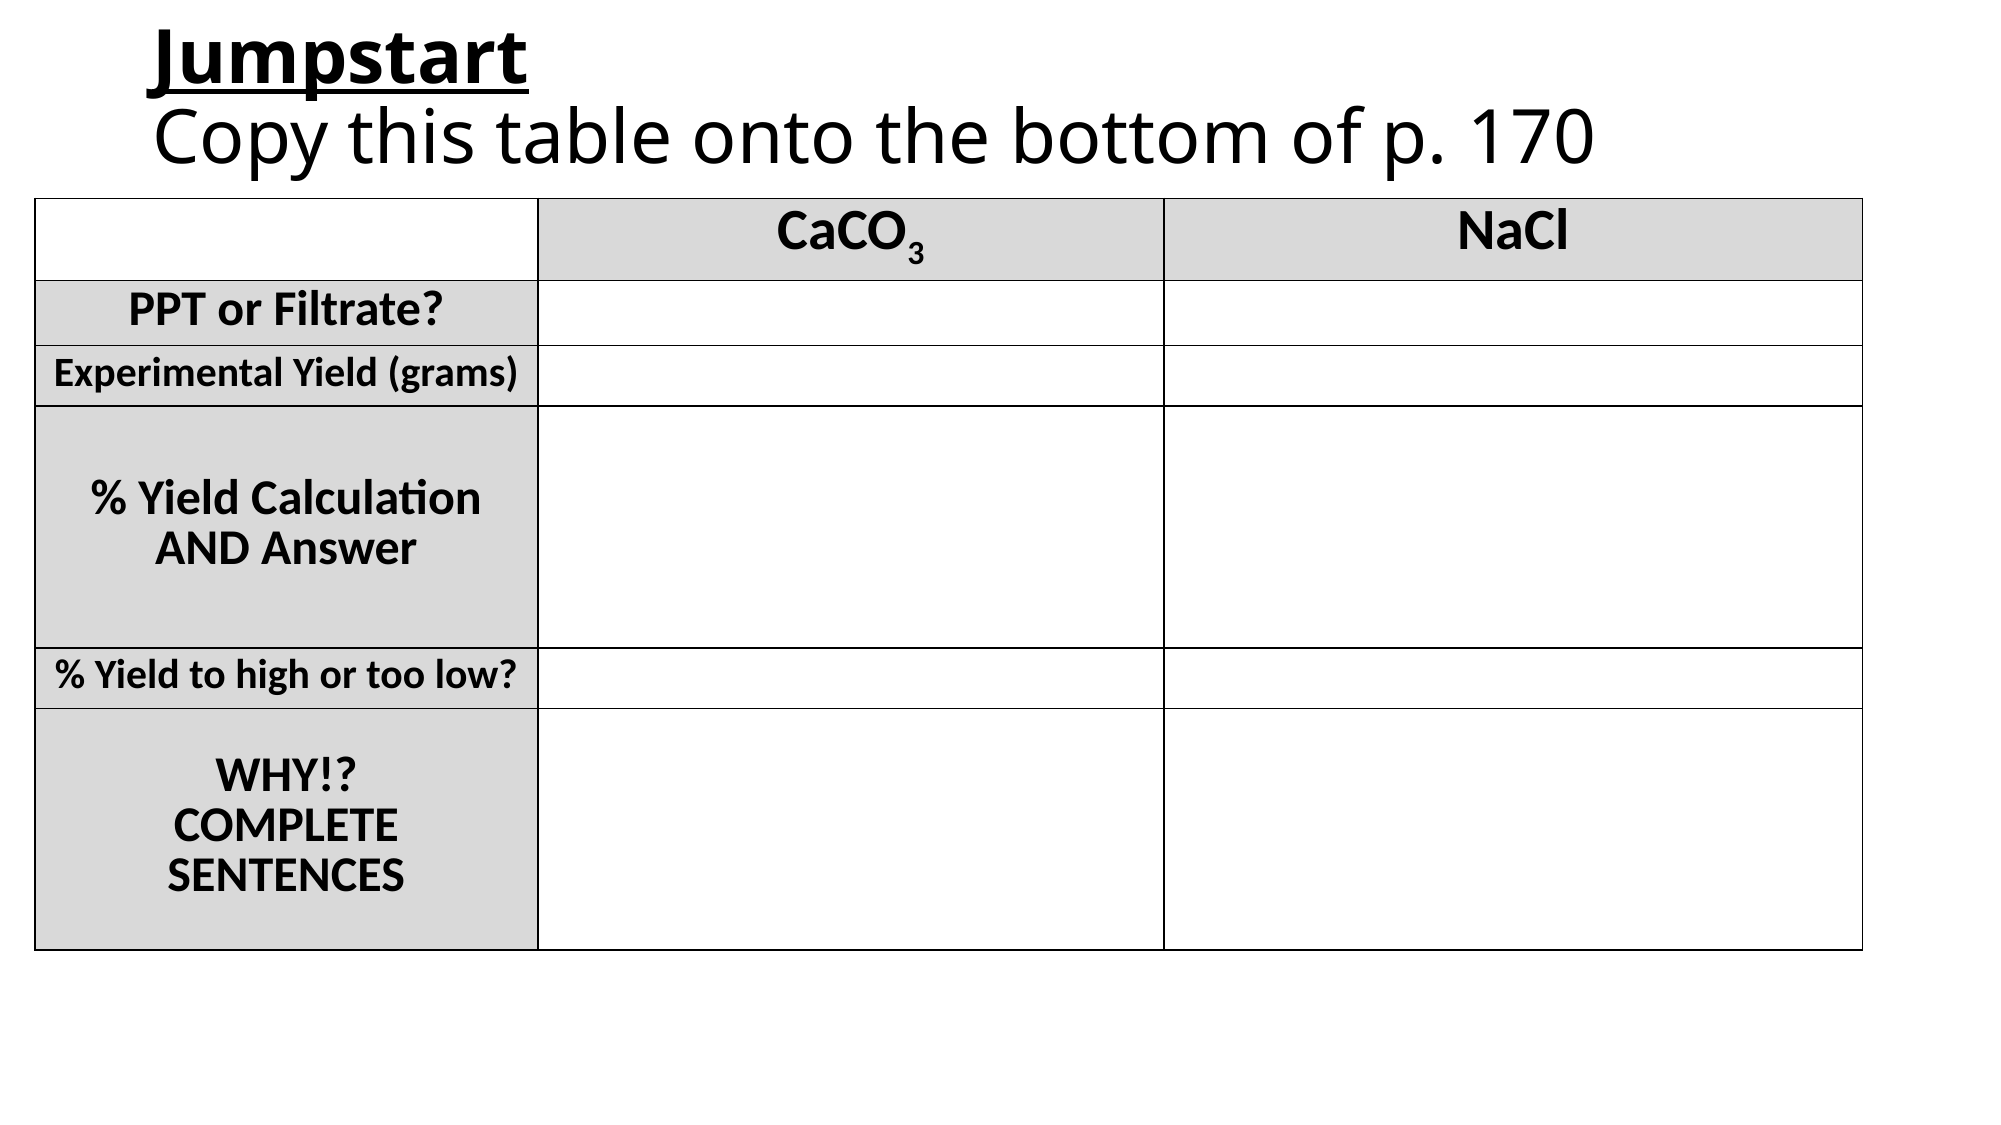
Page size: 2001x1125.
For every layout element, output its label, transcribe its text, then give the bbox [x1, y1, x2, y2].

table_cell [1165, 649, 1862, 708]
table_cell [539, 407, 1163, 647]
table_cell [539, 709, 1163, 949]
table_cell [539, 649, 1163, 708]
table_cell [1165, 709, 1862, 949]
table_cell [1165, 346, 1862, 405]
table_cell Experimental Yield (grams) [36, 346, 537, 405]
table_cell [539, 346, 1163, 405]
table_cell % Yield Calculation AND Answer [36, 407, 537, 647]
table_cell WHY!? COMPLETE SENTENCES [36, 709, 537, 949]
table_cell [1165, 407, 1862, 647]
table_cell % Yield to high or too low? [36, 649, 537, 708]
table_header NaCl [1165, 199, 1862, 280]
table_cell PPT or Filtrate? [36, 281, 537, 345]
table_header [36, 199, 537, 280]
title Jumpstart Copy this table onto the bottom of p. 170 [137, 0, 1863, 198]
table_cell [1165, 281, 1862, 345]
table_header CaCO3 [539, 199, 1163, 280]
table_cell [539, 281, 1163, 345]
